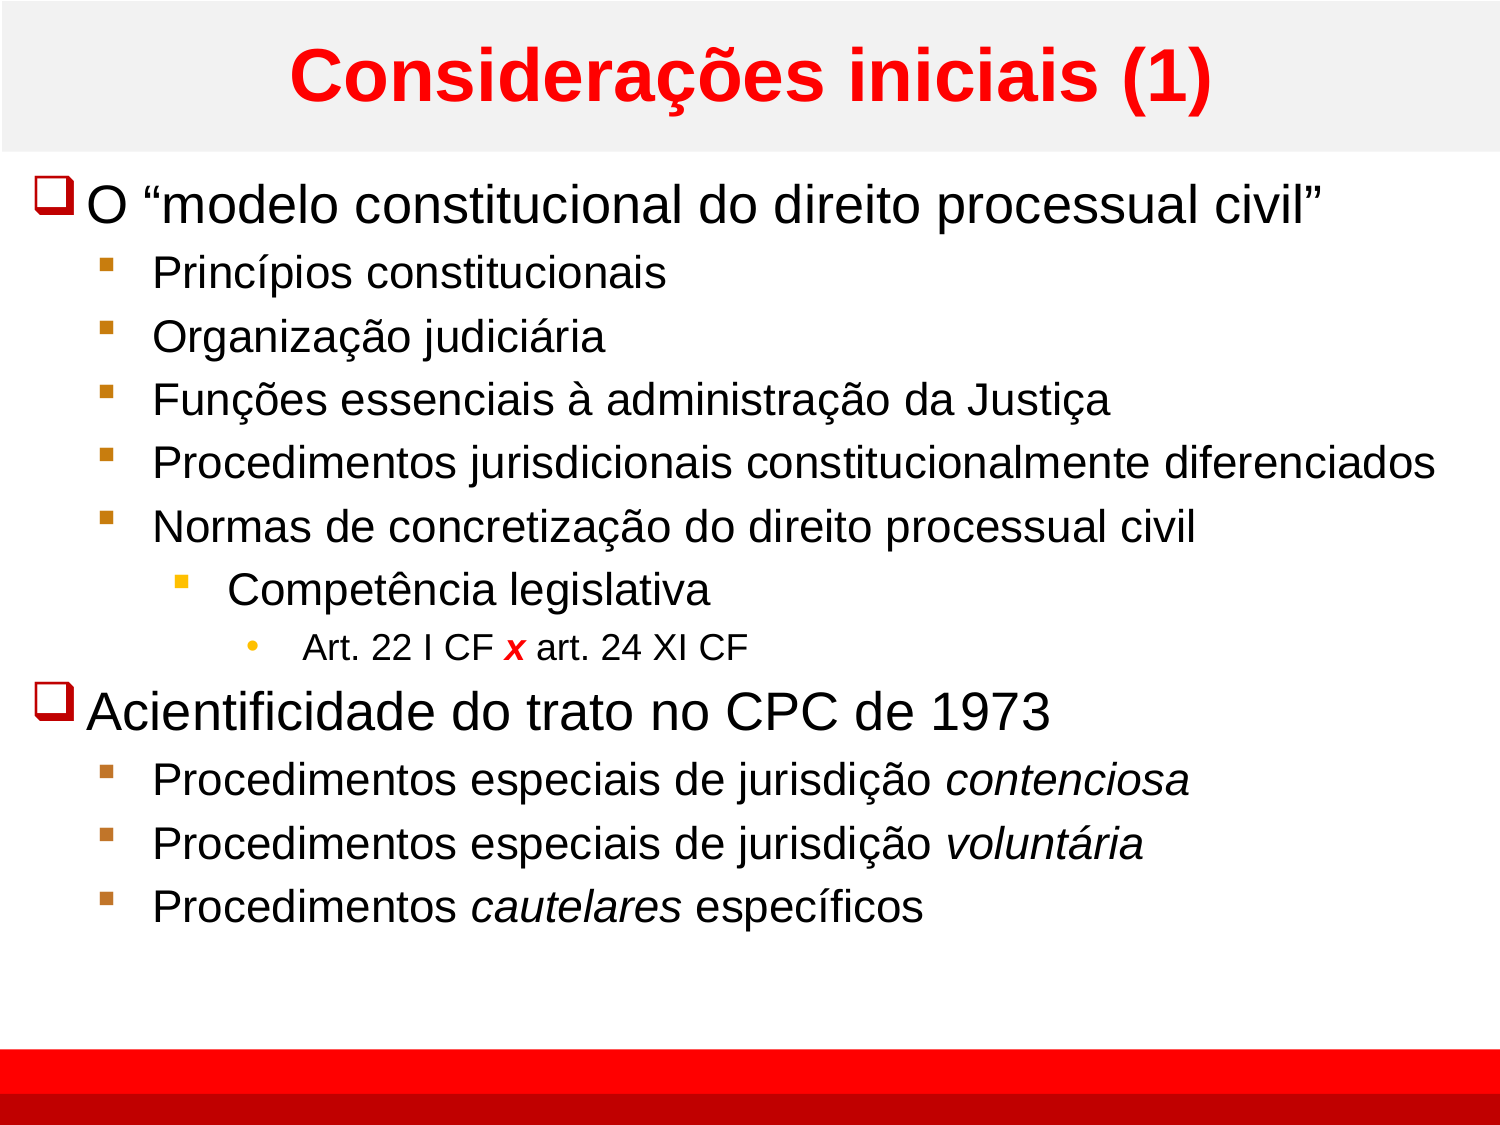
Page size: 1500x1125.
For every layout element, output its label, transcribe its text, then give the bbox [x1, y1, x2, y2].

list O “modelo constitucional do direito processual civil” Princípios constitucionais Organização judiciária Funções essenciais à administração da Justiça Procedimentos jurisdicionais constitucionalmente diferenciados Normas de concretização do direito processual civil Competência legislativa Art. 22 I CF x art. 24 XI CF Acientificidade do trato no CPC de 1973 Procedimentos especiais de jurisdição contenciosa Procedimentos especiais de jurisdição voluntária Procedimentos cautelares específicos [15, 162, 1500, 1028]
text_box [0, 1047, 1500, 1092]
text_box [0, 1092, 1500, 1125]
title Considerações iniciais (1) [2, 1, 1500, 152]
